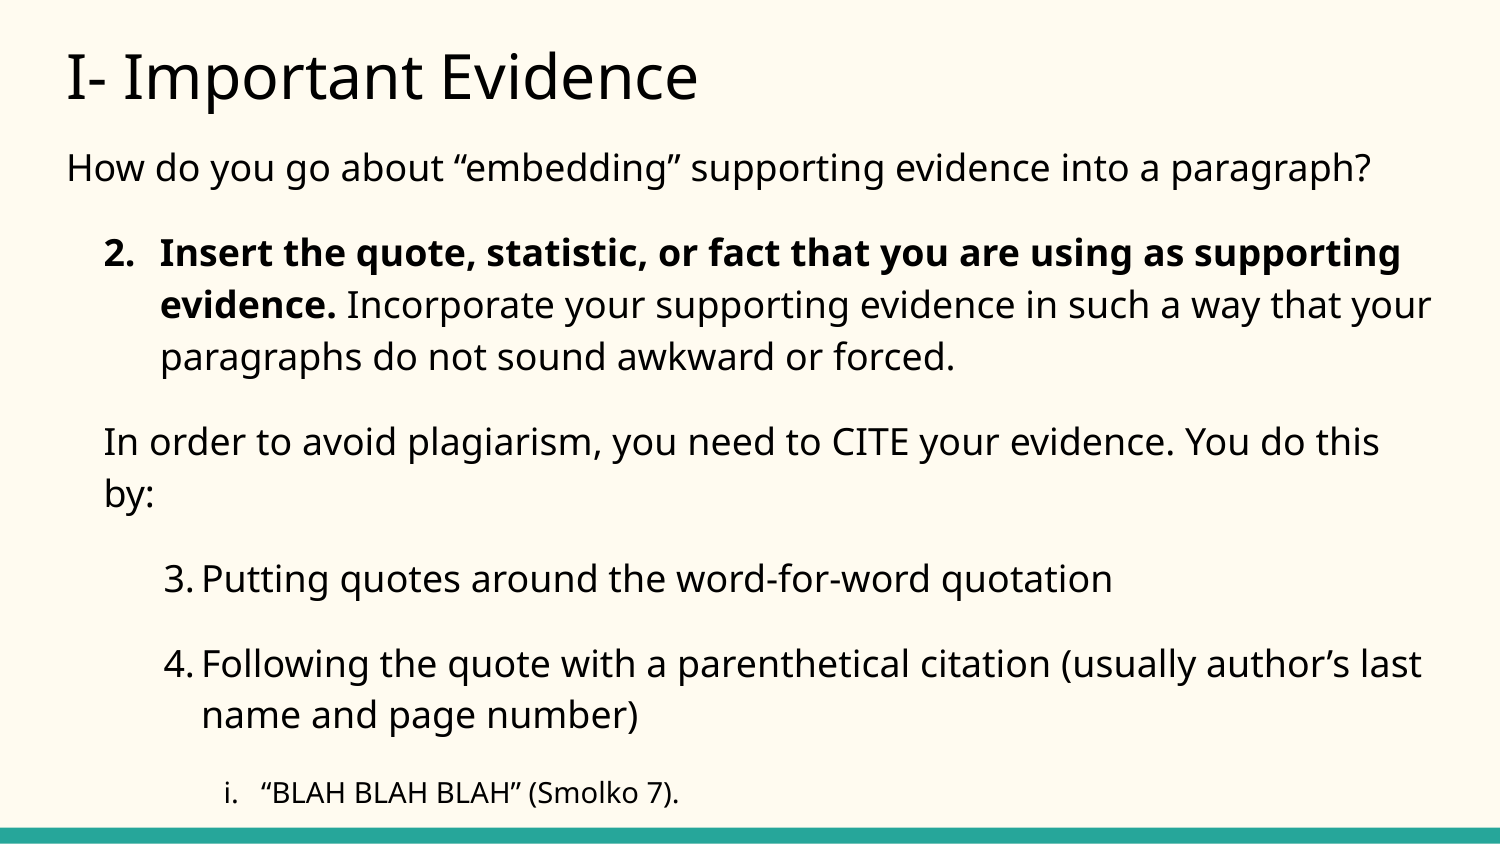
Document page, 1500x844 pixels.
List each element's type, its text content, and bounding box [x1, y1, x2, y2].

title I- Important Evidence [51, 21, 1449, 122]
list How do you go about “embedding” supporting evidence into a paragraph? Insert the quote, statistic, or fact that you are using as supporting evidence. Incorporate your supporting evidence in such a way that your paragraphs do not sound awkward or forced. In order to avoid plagiarism, you need to CITE your evidence. You do this by: Putting quotes around the word-for-word quotation Following the quote with a parenthetical citation (usually author’s last name and page number) “BLAH BLAH BLAH” (Smolko 7). [51, 122, 1449, 808]
